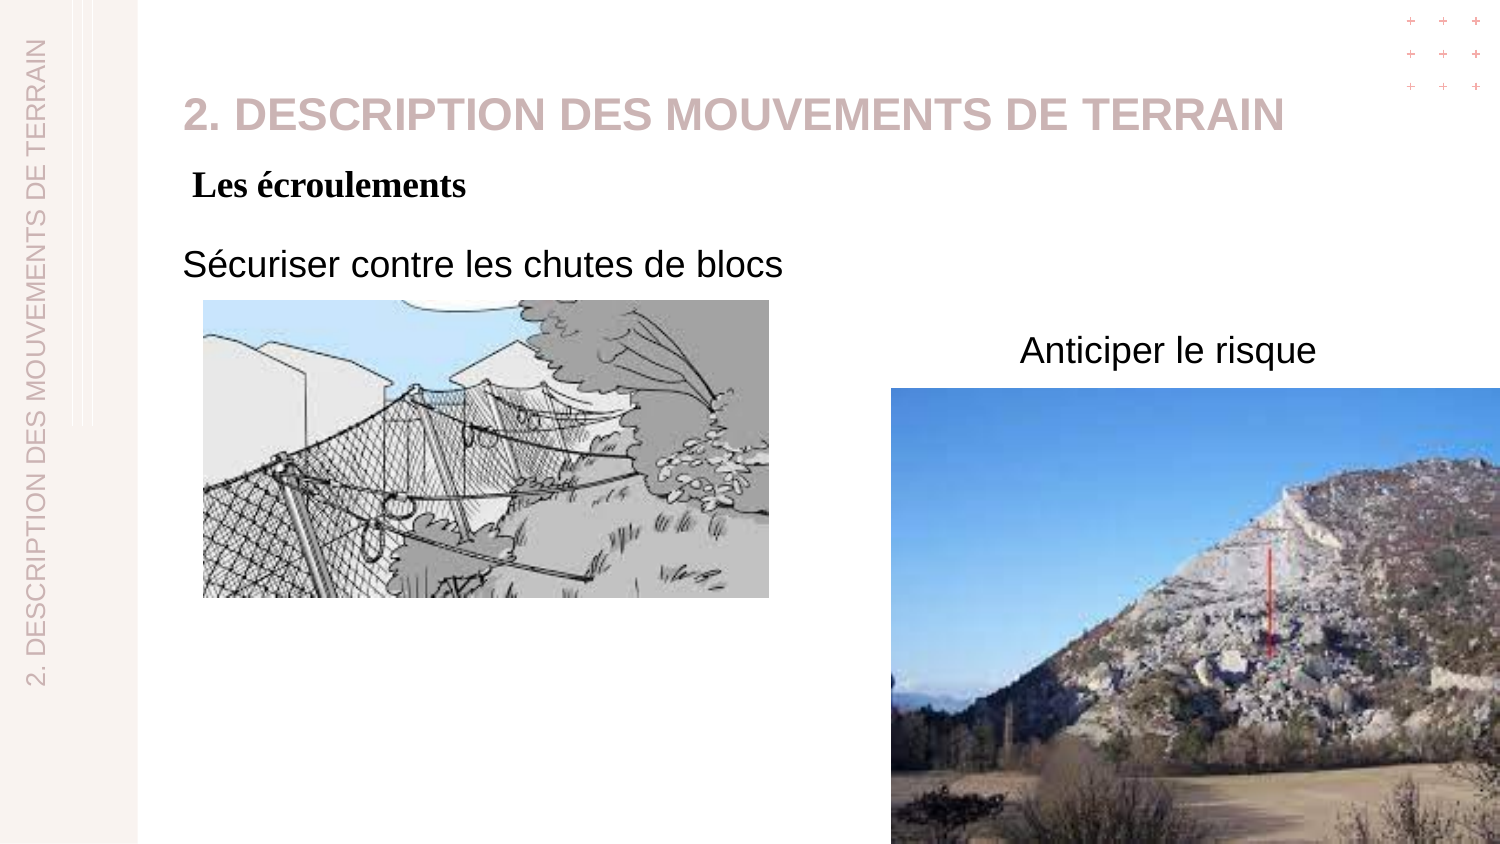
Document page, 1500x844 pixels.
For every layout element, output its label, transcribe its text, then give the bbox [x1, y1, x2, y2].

picture [891, 388, 1500, 844]
text_box Sécuriser contre les chutes de blocs [167, 232, 799, 293]
text_box 2. Description des mouvements de terrain [6, 30, 65, 788]
text_box Les écroulements [177, 172, 1119, 213]
title 2. Description des mouvements de terrain [183, 72, 1424, 159]
text_box Anticiper le risque [1005, 318, 1332, 378]
picture [203, 300, 769, 598]
